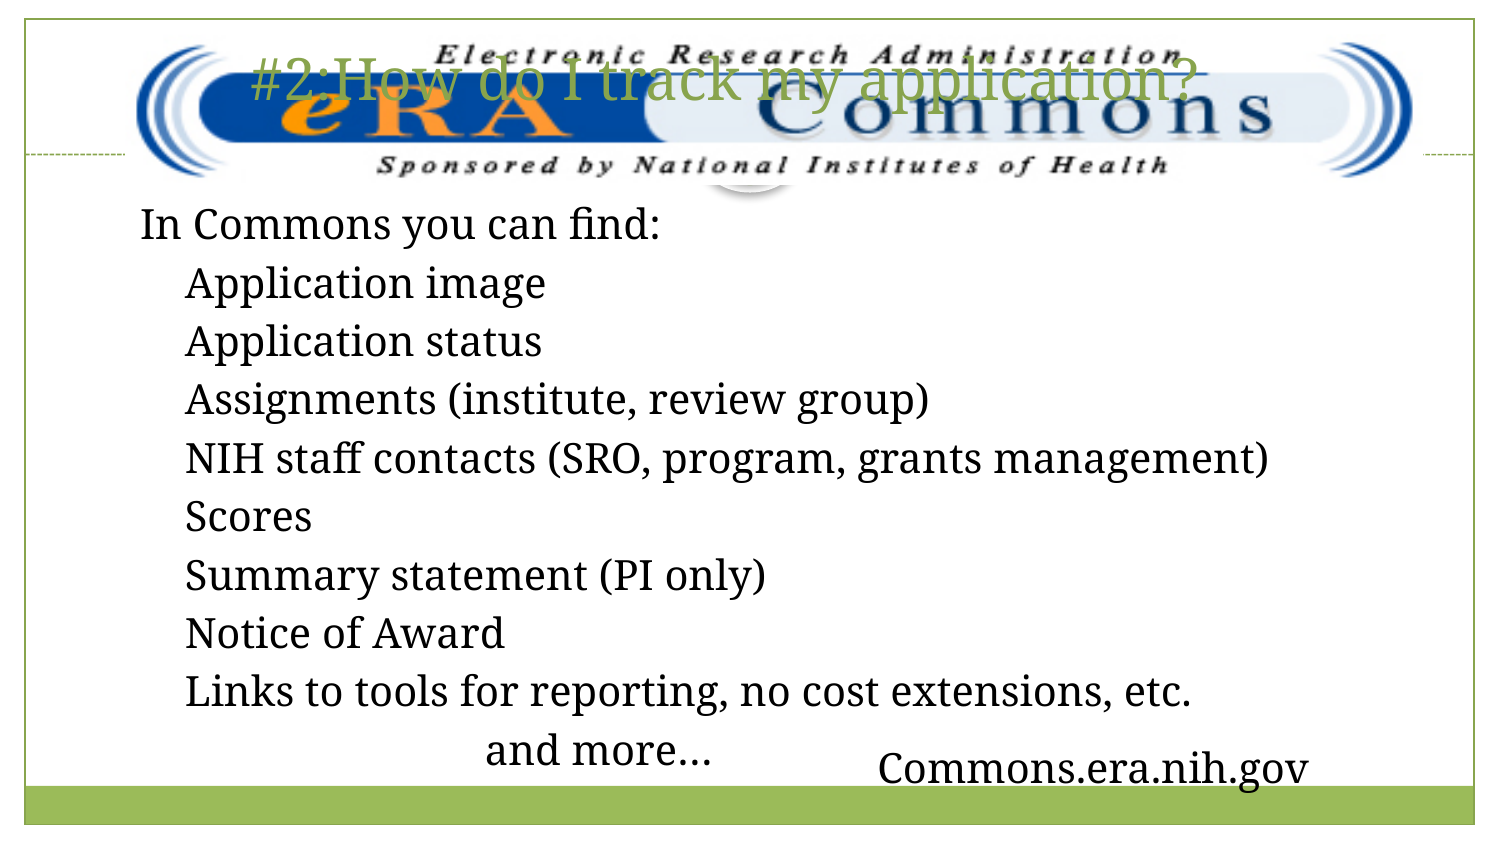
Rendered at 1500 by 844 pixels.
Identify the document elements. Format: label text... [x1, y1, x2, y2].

text_box In Commons you can find: Application image Application status Assignments (institute, review group) NIH staff contacts (SRO, program, grants management) Scores Summary statement (PI only) Notice of Award Links to tools for reporting, no cost extensions, etc. and more… [124, 190, 1475, 772]
picture [124, 34, 1423, 185]
title #2:How do I track my application? [24, 0, 1425, 190]
text_box Commons.era.nih.gov [862, 772, 1475, 800]
